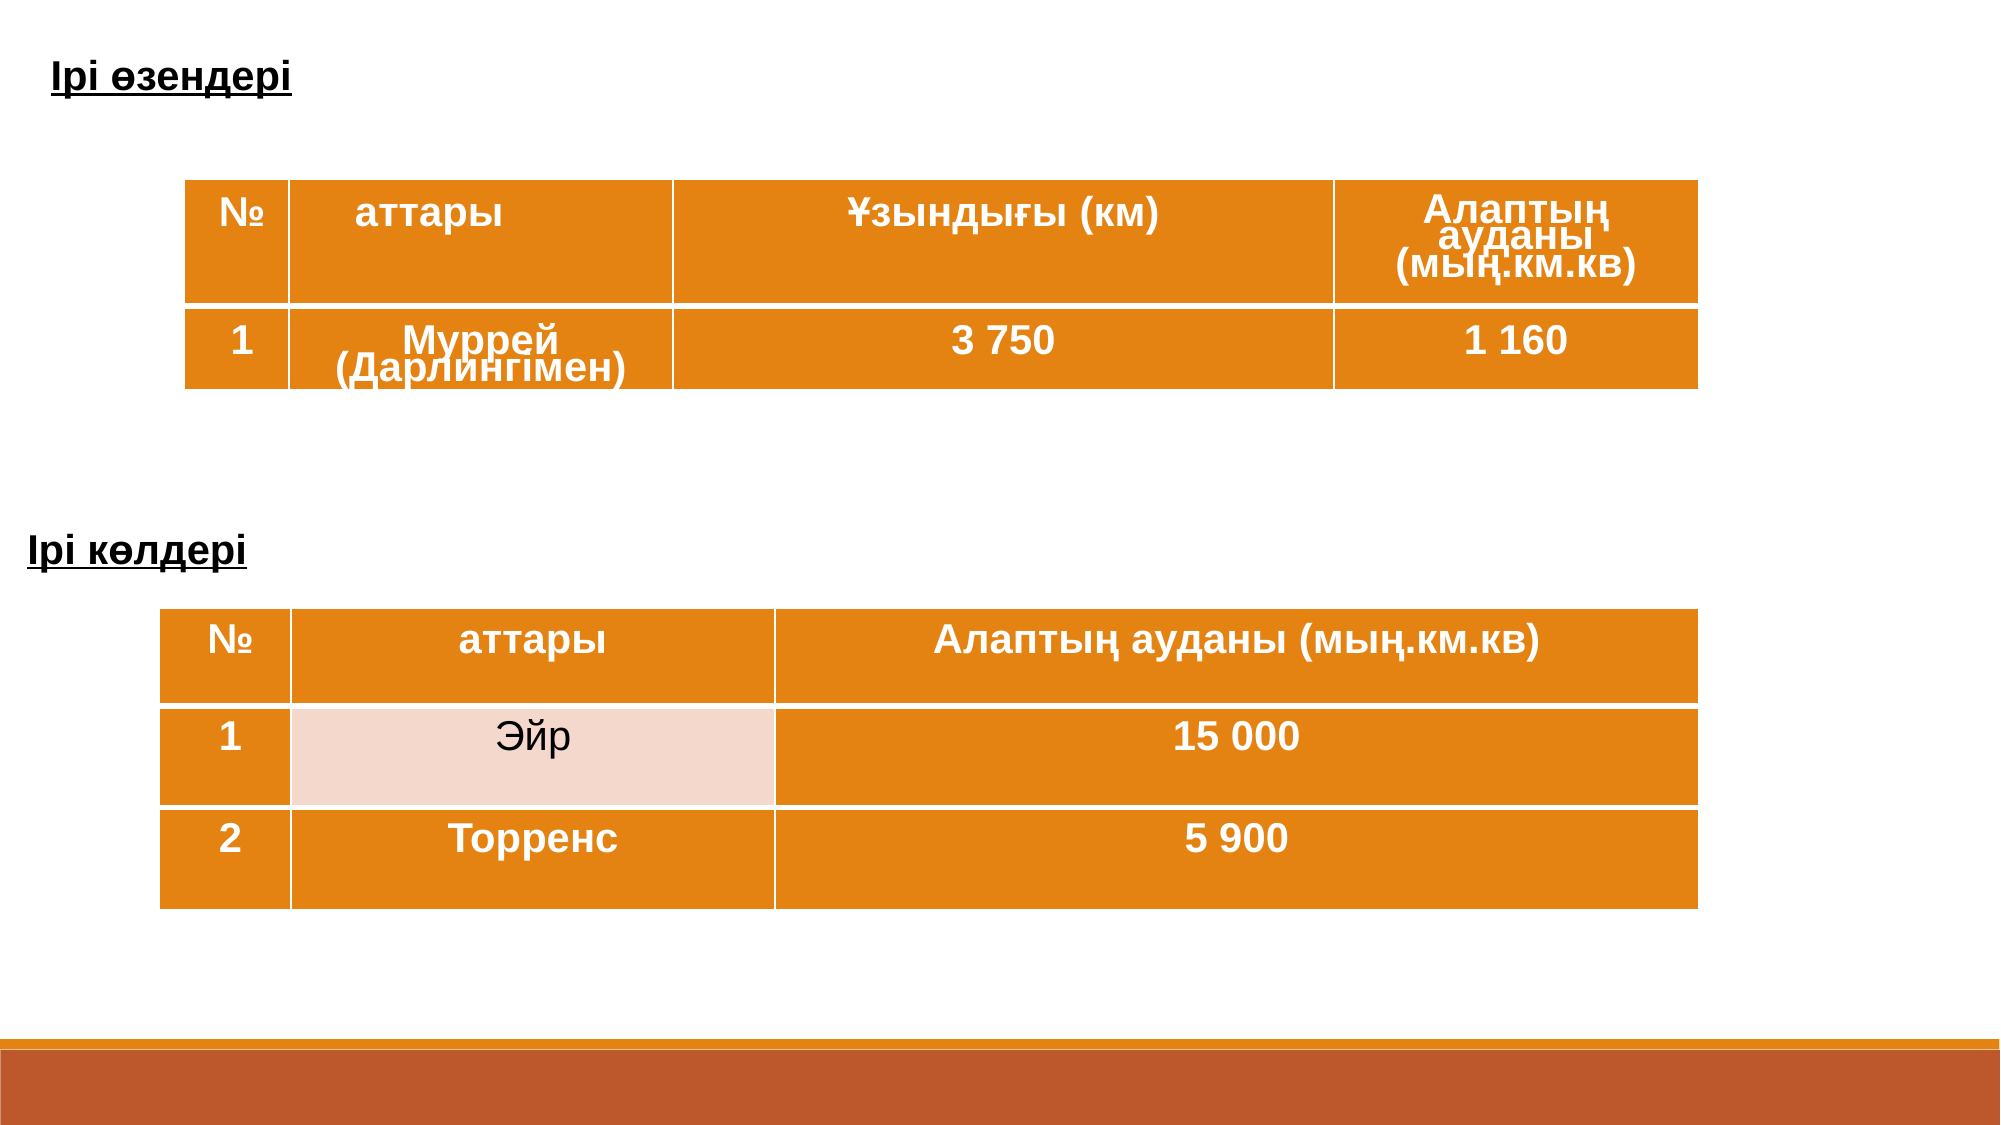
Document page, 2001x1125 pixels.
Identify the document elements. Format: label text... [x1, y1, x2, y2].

table_header № [185, 180, 288, 303]
table_cell Торренс [292, 810, 774, 909]
text_box Ірі көлдері [12, 515, 262, 581]
table_cell 1 [160, 709, 290, 805]
table_header Алаптың ауданы (мың.км.кв) [776, 609, 1698, 703]
table_header Алаптың ауданы (мың.км.кв) [1335, 180, 1698, 303]
table_cell 1 160 [1335, 309, 1698, 389]
table_header № [160, 609, 290, 703]
table_cell Муррей (Дарлингімен) [290, 309, 672, 389]
table_header аттары [292, 609, 774, 703]
table_cell 2 [160, 810, 290, 909]
table_cell 1 [185, 309, 288, 389]
table_cell 3 750 [674, 309, 1333, 389]
table_header Ұзындығы (км) [674, 180, 1333, 303]
table_cell Эйр [292, 709, 774, 805]
table_cell 15 000 [776, 709, 1698, 805]
table_header аттары [290, 180, 672, 303]
table_cell 5 900 [776, 810, 1698, 909]
text_box Ірі өзендері [35, 41, 307, 107]
